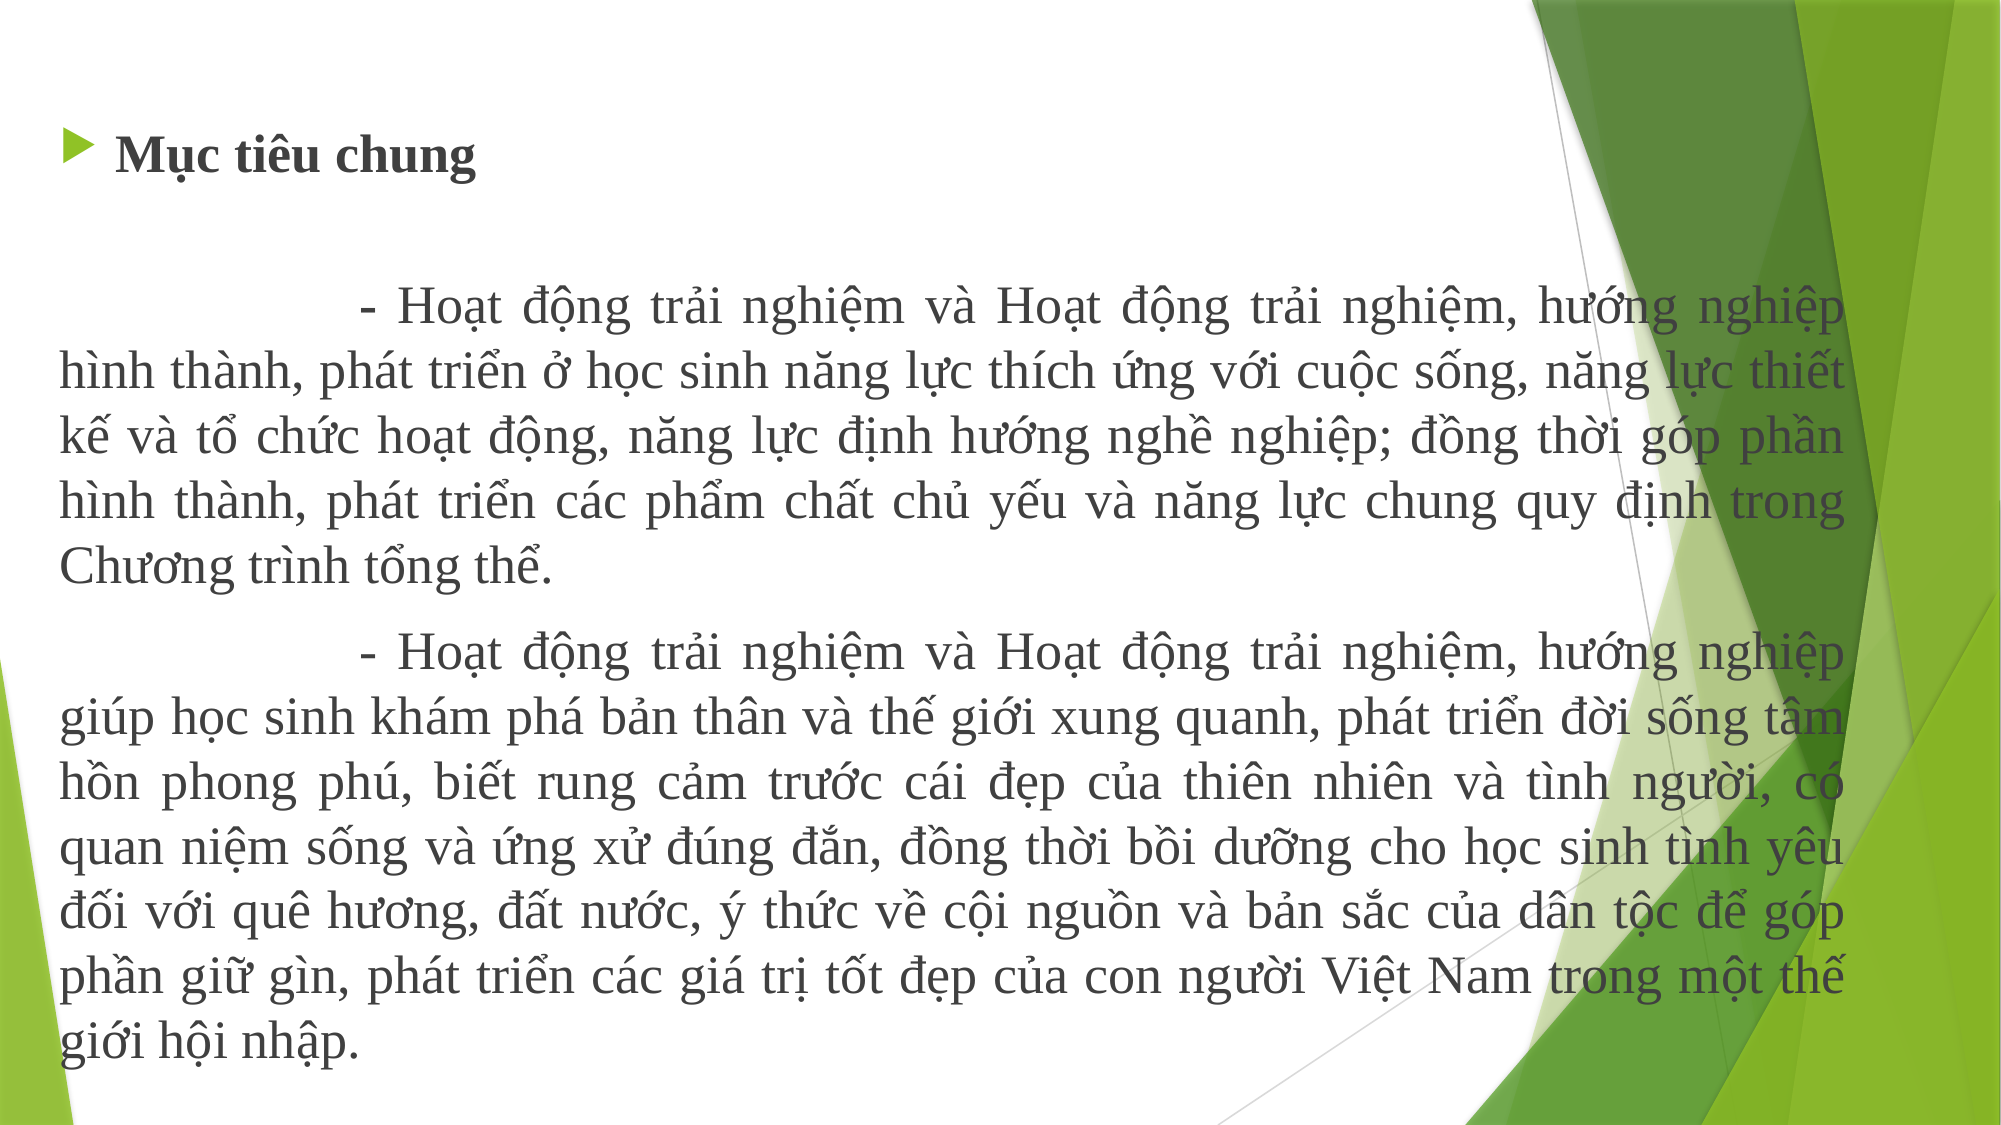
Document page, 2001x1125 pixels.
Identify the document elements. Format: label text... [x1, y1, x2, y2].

list Mục tiêu chung - Hoạt động trải nghiệm và Hoạt động trải nghiệm, hướng nghiệp hình thành, phát triển ở học sinh năng lực thích ứng với cuộc sống, năng lực thiết kế và tổ chức hoạt động, năng lực định hướng nghề nghiệp; đồng thời góp phần hình thành, phát triển các phẩm chất chủ yếu và năng lực chung quy định trong Chương trình tổng thể. - Hoạt động trải nghiệm và Hoạt động trải nghiệm, hướng nghiệp giúp học sinh khám phá bản thân và thế giới xung quanh, phát triển đời sống tâm hồn phong phú, biết rung cảm trước cái đẹp của thiên nhiên và tình người, có quan niệm sống và ứng xử đúng đắn, đồng thời bồi dưỡng cho học sinh tình yêu đối với quê hương, đất nước, ý thức về cội nguồn và bản sắc của dân tộc để góp phần giữ gìn, phát triển các giá trị tốt đẹp của con người Việt Nam trong một thế giới hội nhập. [44, 25, 1864, 1125]
